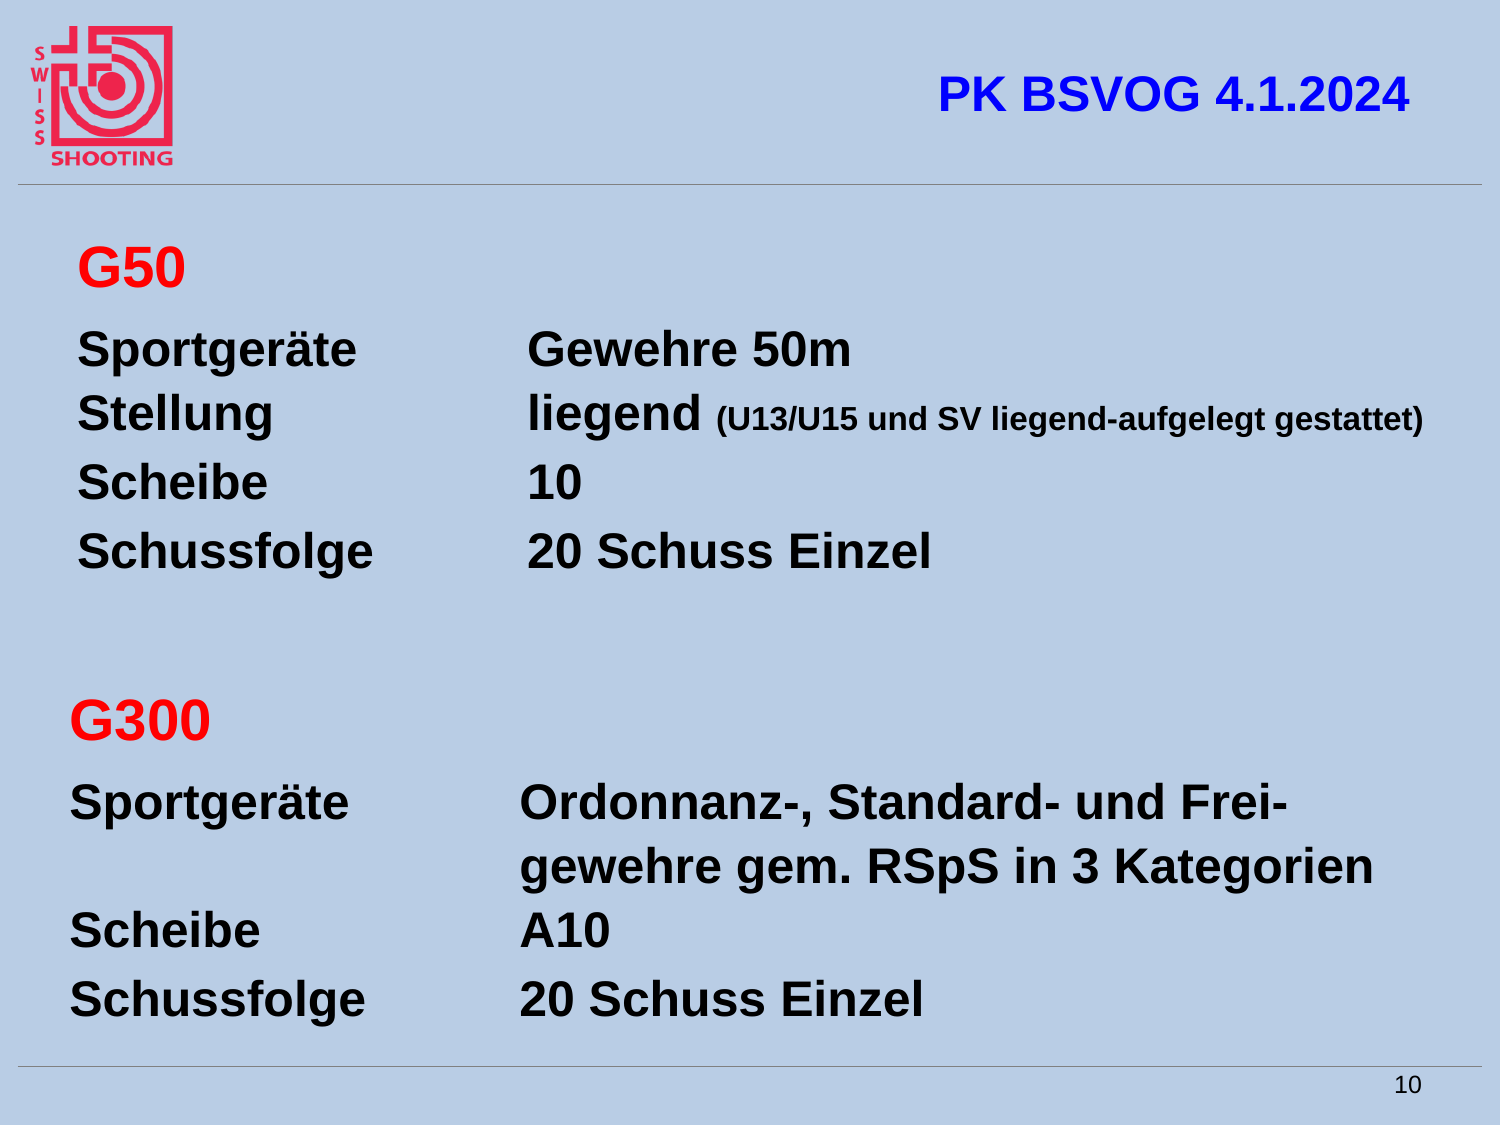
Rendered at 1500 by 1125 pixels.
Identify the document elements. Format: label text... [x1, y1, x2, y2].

text_box G50 Sportgeräte Gewehre 50m Stellung liegend (U13/U15 und SV liegend-aufgelegt gestattet) Scheibe 10 Schussfolge 20 Schuss Einzel [62, 217, 1462, 586]
list [41, 219, 1459, 1059]
picture [29, 26, 173, 170]
title PK BSVOG 4.1.2024 [348, 54, 1425, 149]
text_box G300 Sportgeräte Ordonnanz-, Standard- und Frei- gewehre gem. RSpS in 3 Kategorien Scheibe A10 Schussfolge 20 Schuss Einzel [54, 670, 1454, 1034]
